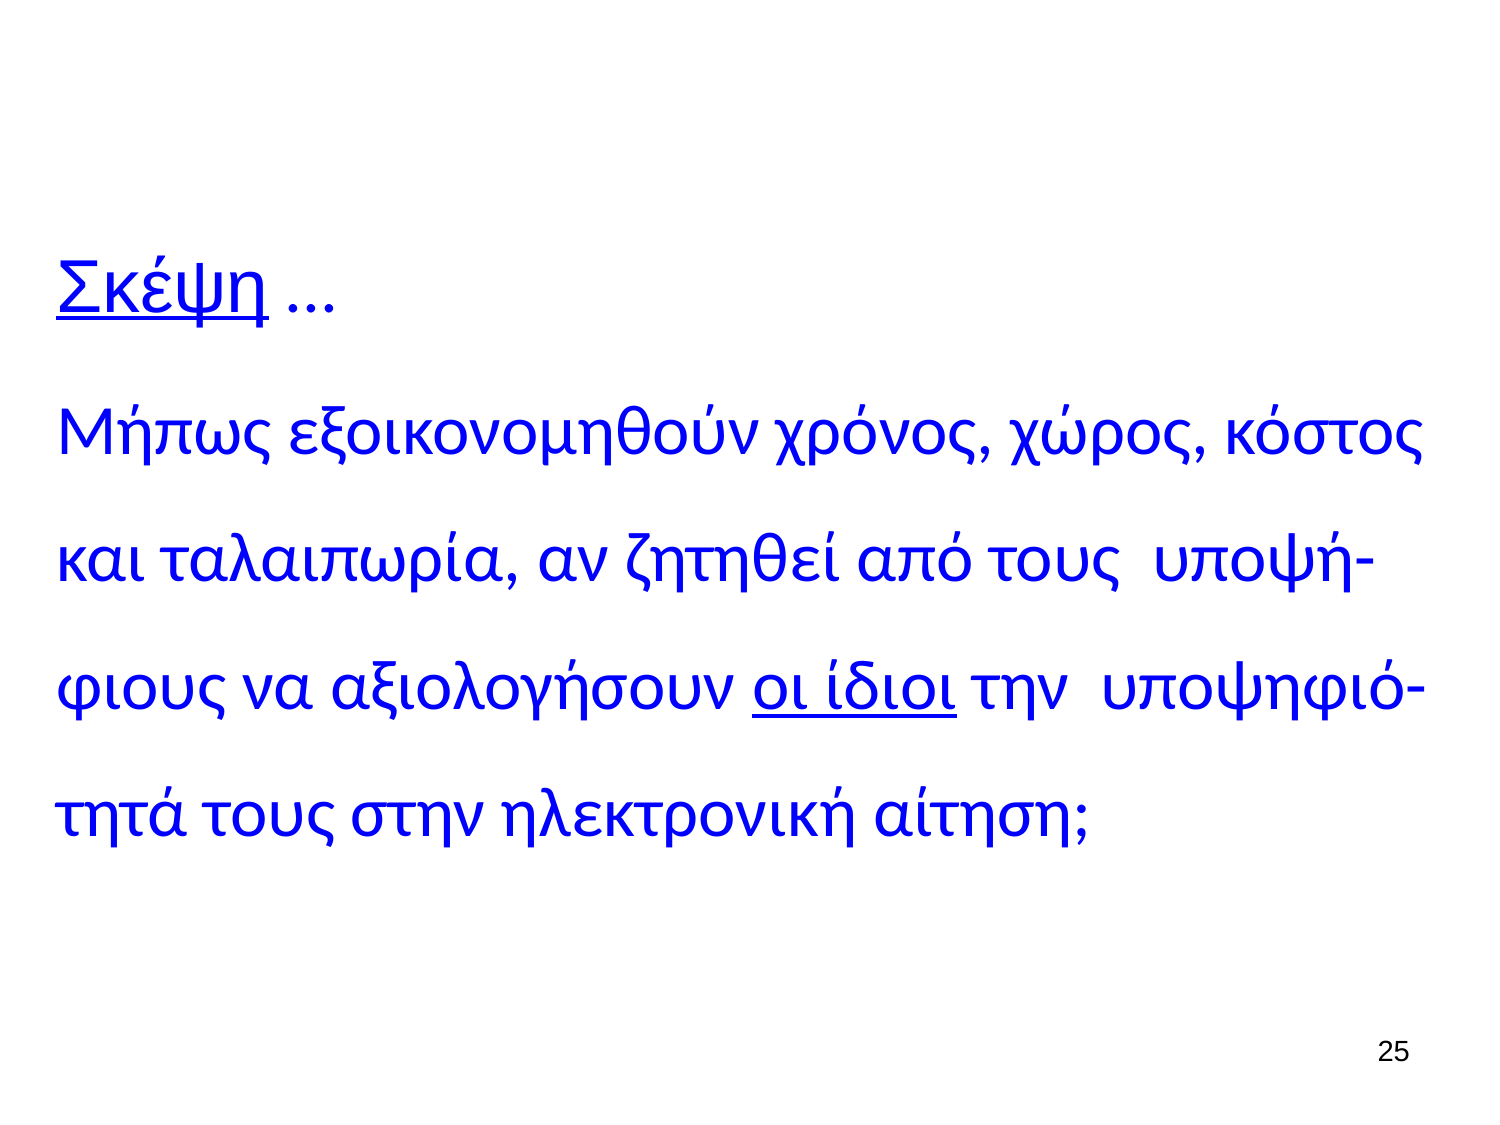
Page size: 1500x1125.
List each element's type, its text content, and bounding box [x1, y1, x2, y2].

list Σκέψη ... Μήπως εξοικονομηθούν χρόνος, χώρος, κόστος και ταλαιπωρία, αν ζητηθεί από τους υποψή-φιους να αξιολογήσουν οι ίδιοι την υποψηφιό-τητά τους στην ηλεκτρονική αίτηση; [41, 184, 1459, 894]
slide_number 25 [1074, 1024, 1425, 1103]
